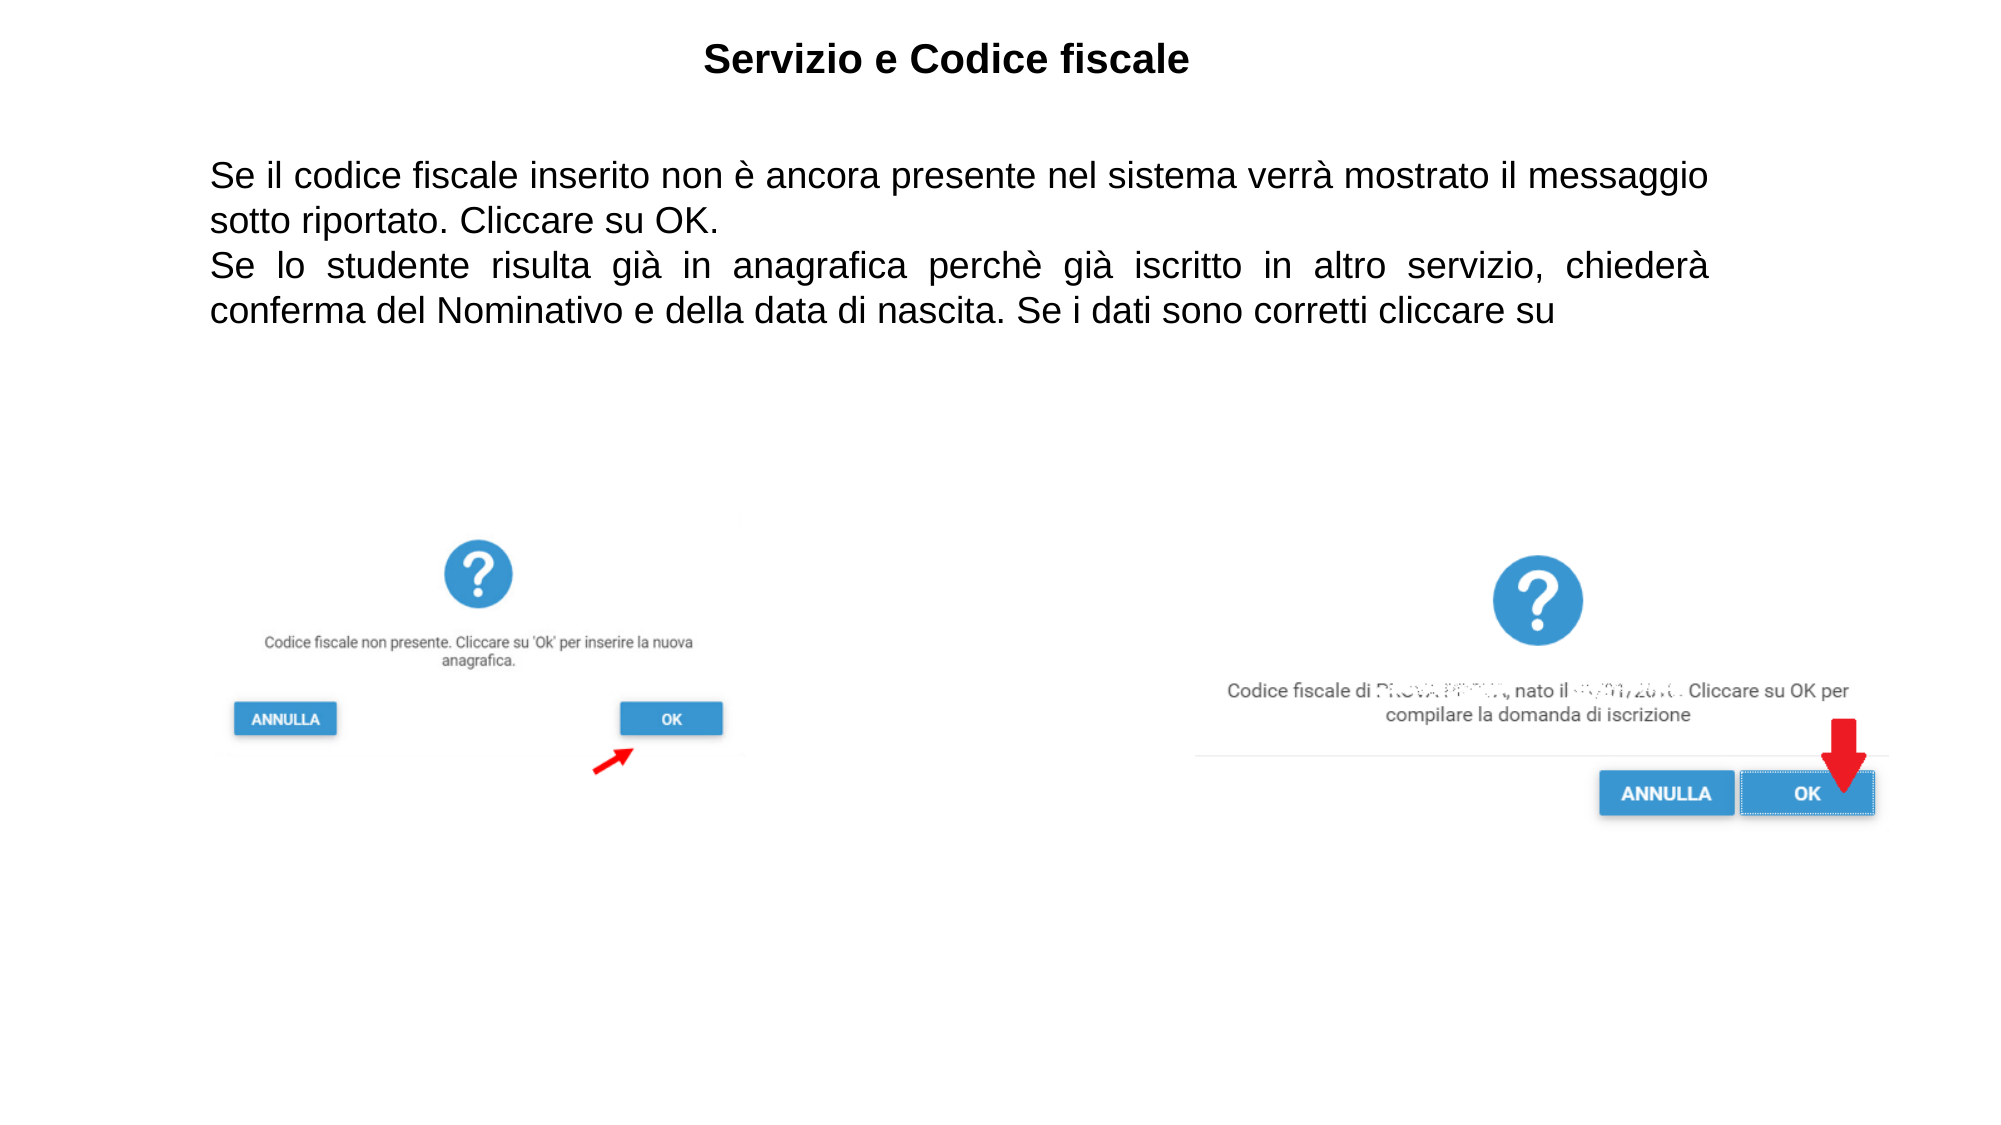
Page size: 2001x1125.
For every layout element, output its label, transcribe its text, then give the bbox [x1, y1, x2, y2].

picture [1195, 534, 1889, 832]
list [168, 484, 805, 832]
text_box Servizio e Codice fiscale [169, 24, 1725, 89]
text_box Se il codice fiscale inserito non è ancora presente nel sistema verrà mostrato il messaggio sotto riportato. Cliccare su OK. Se lo studente risulta già in anagrafica perchè già iscritto in altro servizio, chiederà conferma del Nominativo e della data di nascita. Se i dati sono corretti cliccare su [195, 143, 1725, 339]
